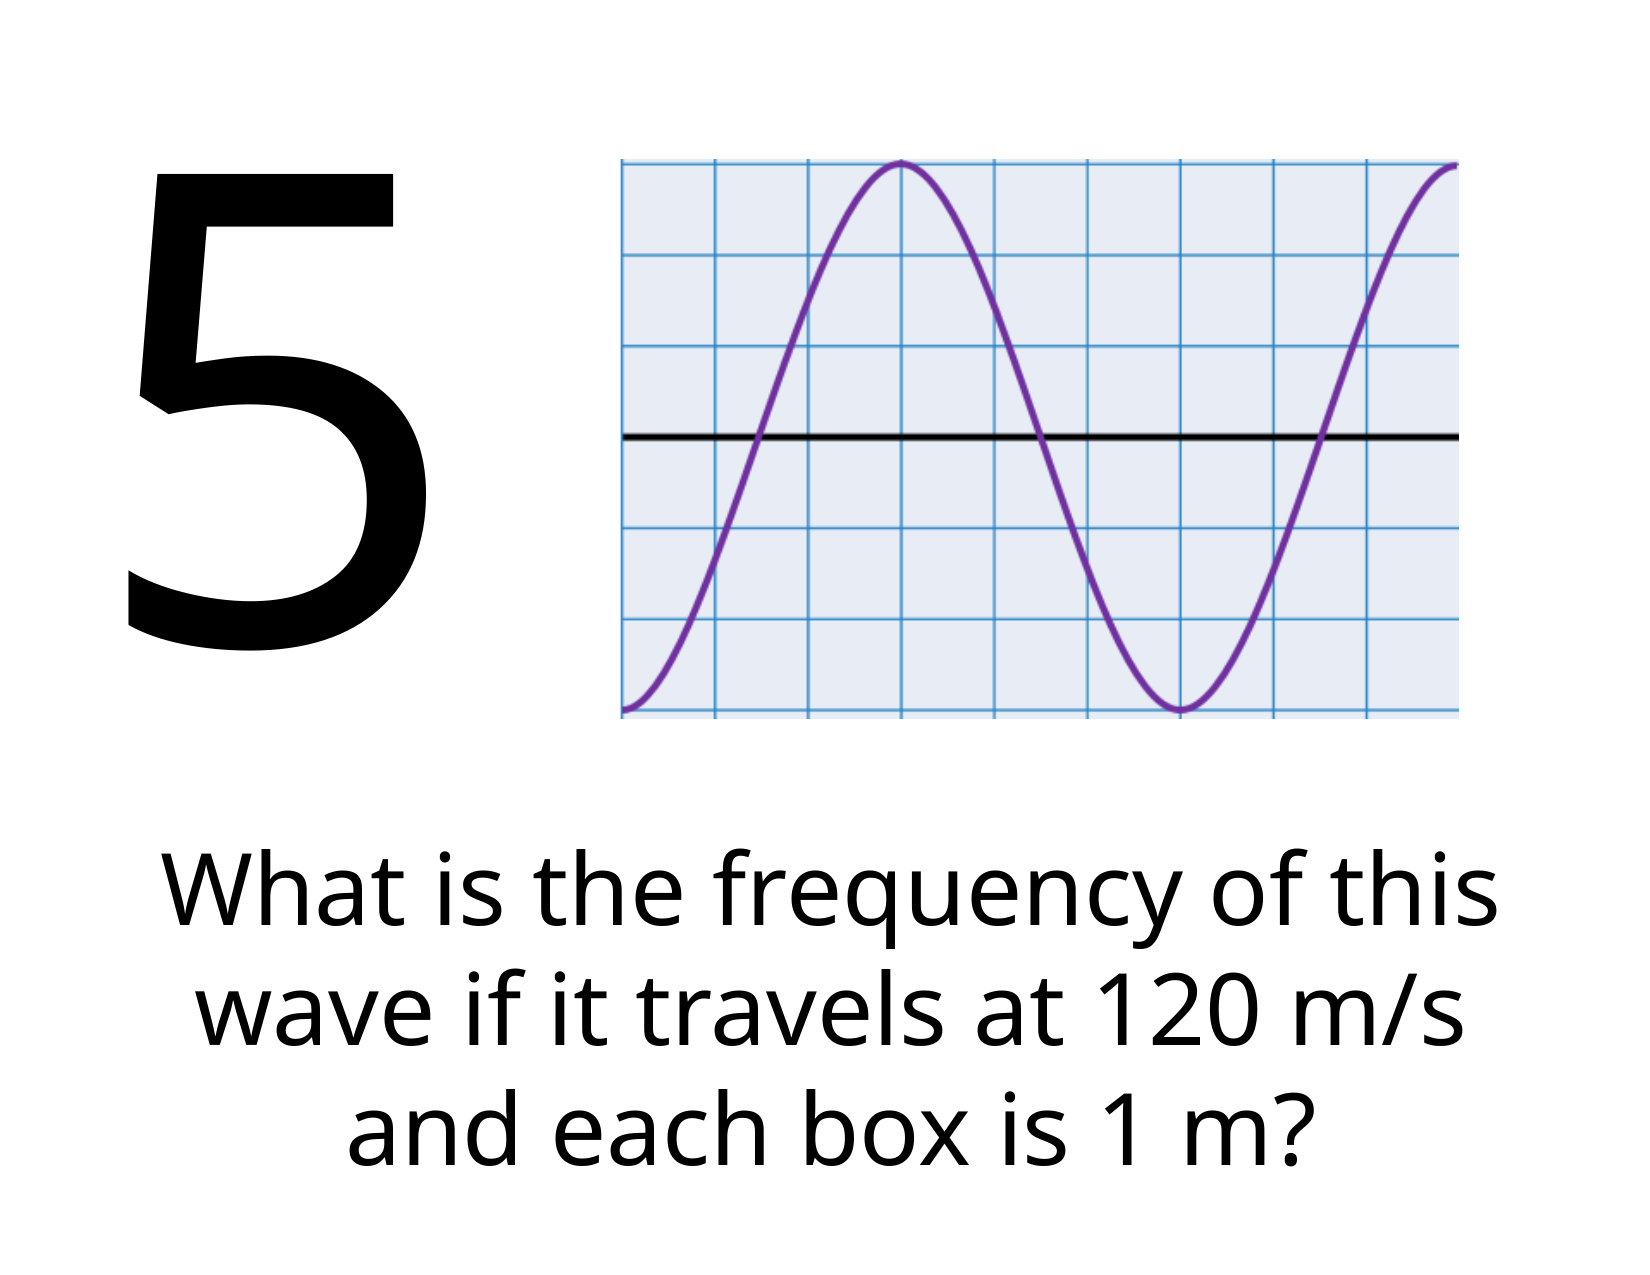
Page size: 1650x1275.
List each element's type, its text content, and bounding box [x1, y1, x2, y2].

title 5 [45, 83, 508, 795]
picture [616, 159, 1459, 719]
text_box What is the frequency of this wave if it travels at 120 m/s and each box is 1 m? [132, 817, 1531, 1193]
